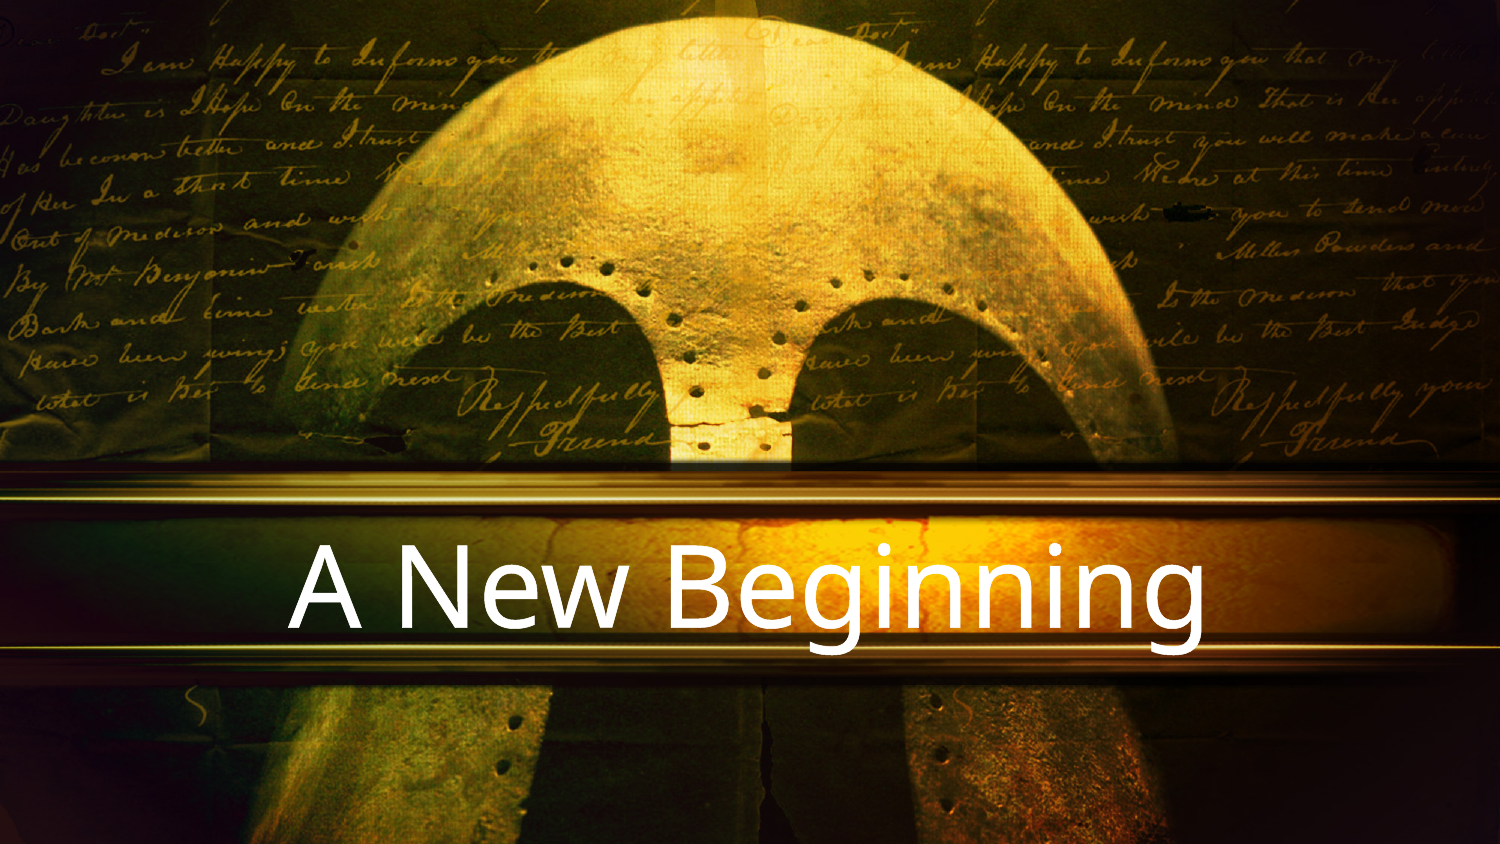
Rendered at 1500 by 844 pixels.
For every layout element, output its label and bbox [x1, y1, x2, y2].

list [0, 0, 1500, 844]
